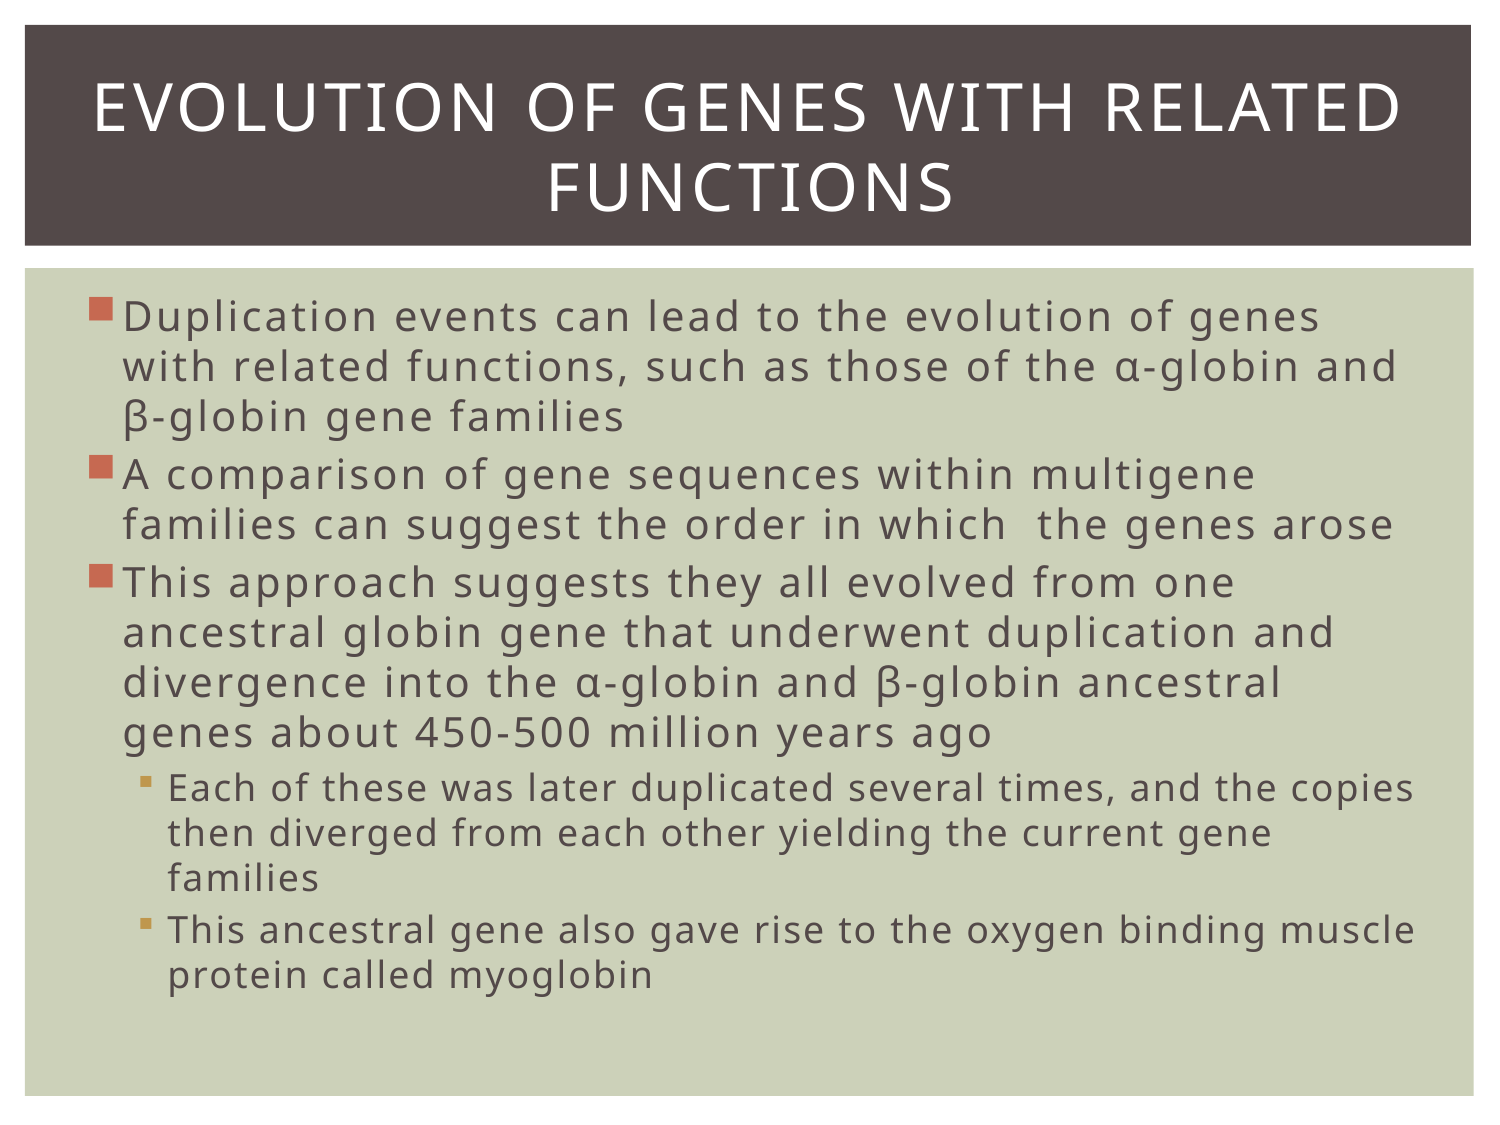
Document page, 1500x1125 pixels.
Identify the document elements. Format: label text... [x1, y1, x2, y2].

title Evolution of Genes With related functions [62, 58, 1438, 232]
list Duplication events can lead to the evolution of genes with related functions, such as those of the α-globin and β-globin gene families A comparison of gene sequences within multigene families can suggest the order in which the genes arose This approach suggests they all evolved from one ancestral globin gene that underwent duplication and divergence into the α-globin and β-globin ancestral genes about 450-500 million years ago Each of these was later duplicated several times, and the copies then diverged from each other yielding the current gene families This ancestral gene also gave rise to the oxygen binding muscle protein called myoglobin [62, 281, 1442, 1005]
